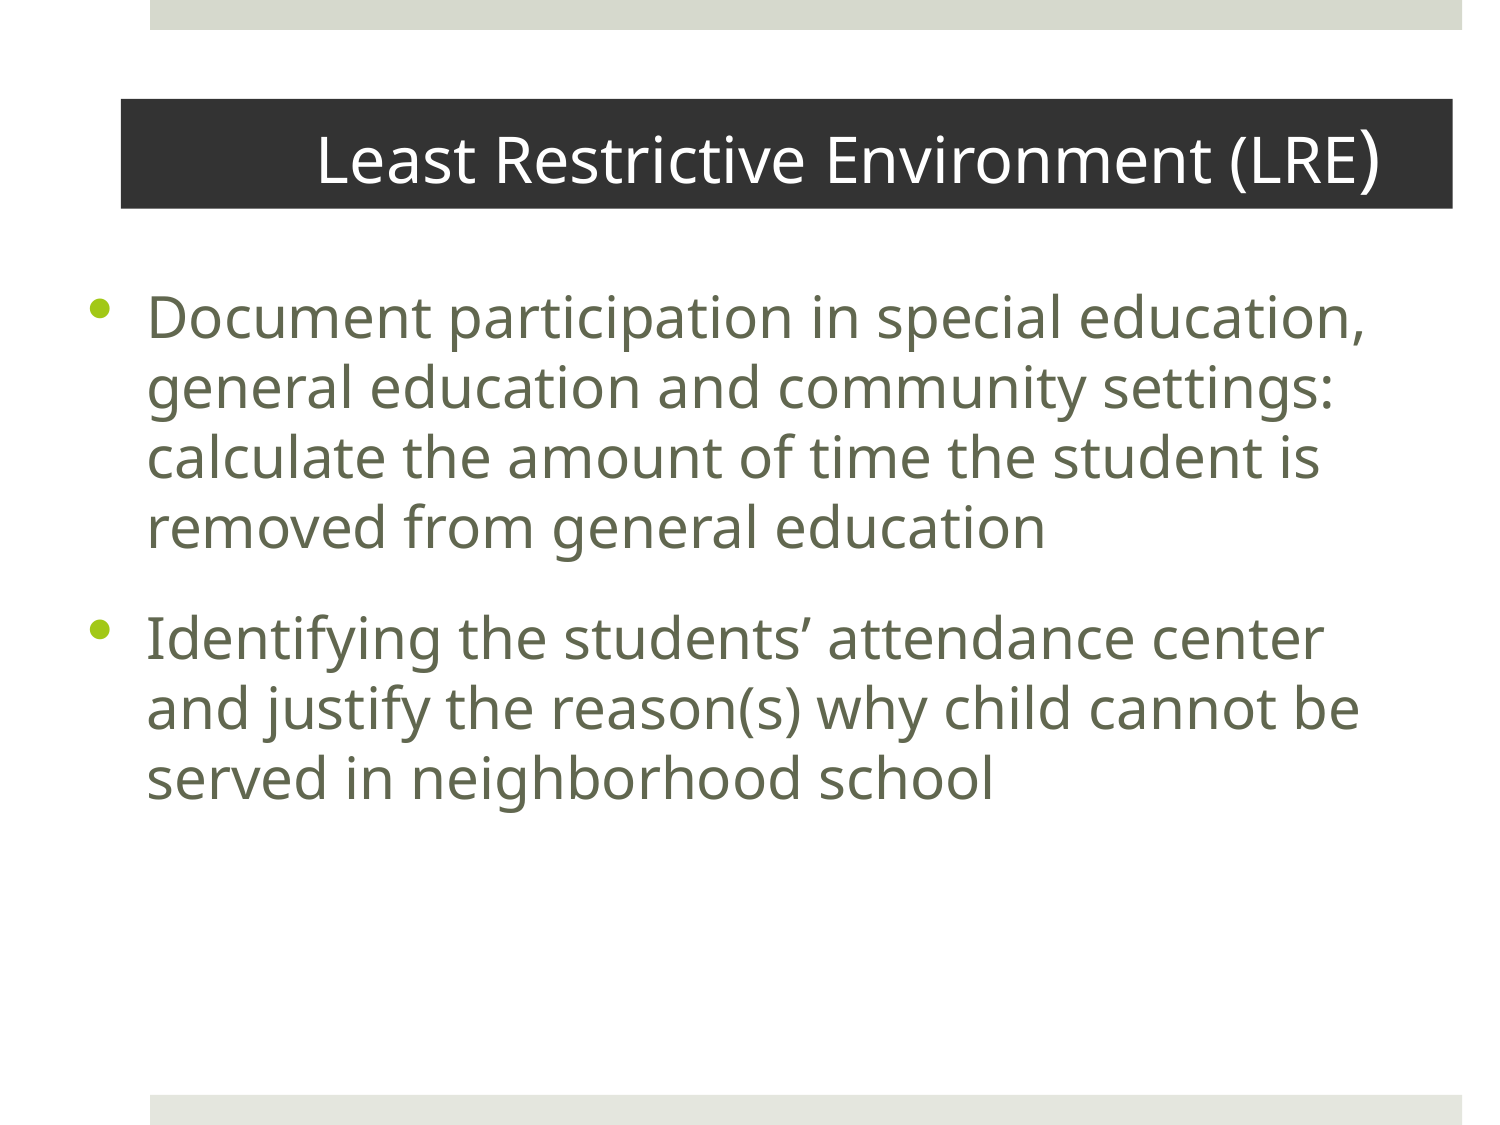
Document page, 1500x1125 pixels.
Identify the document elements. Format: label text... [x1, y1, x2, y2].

list Document participation in special education, general education and community settings: calculate the amount of time the student is removed from general education Identifying the students’ attendance center and justify the reason(s) why child cannot be served in neighborhood school [75, 272, 1425, 869]
title Least Restrictive Environment (LRE) [120, 98, 1453, 209]
